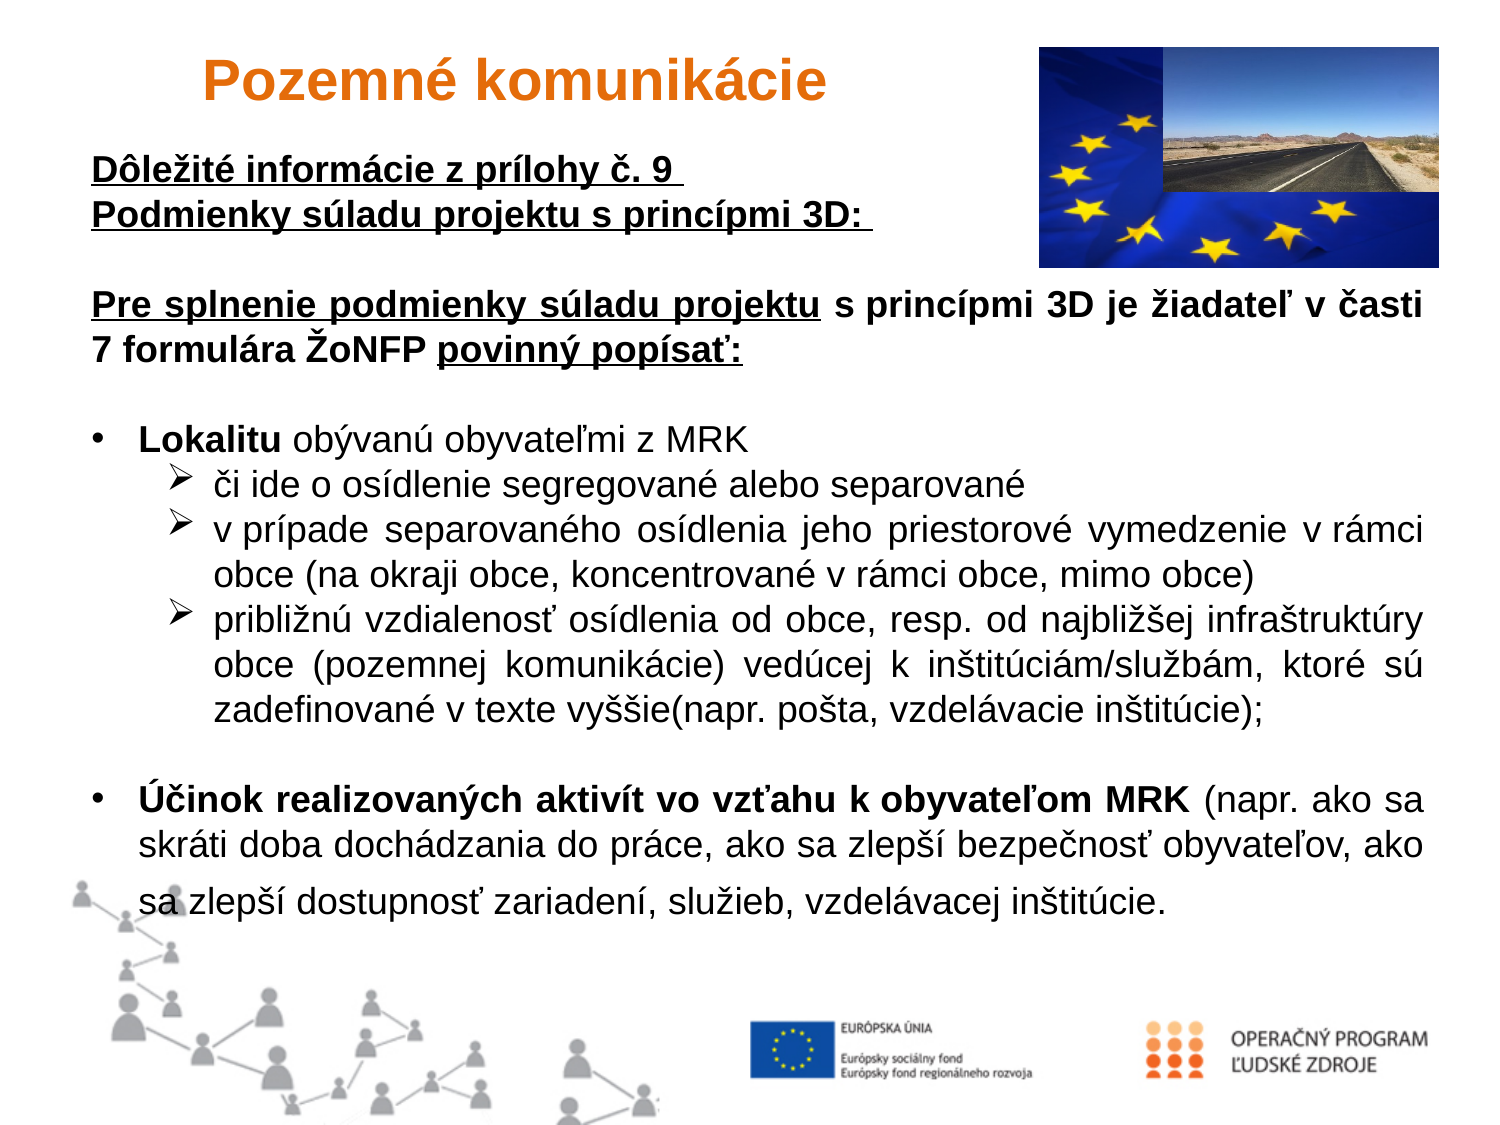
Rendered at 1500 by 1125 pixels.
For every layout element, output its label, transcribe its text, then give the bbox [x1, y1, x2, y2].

text_box Pozemné komunikácie [35, 35, 996, 120]
picture [0, 0, 1500, 1125]
text_box Dôležité informácie z prílohy č. 9 Podmienky súladu projektu s princípmi 3D: Pre splnenie podmienky súladu projektu s princípmi 3D je žiadateľ v časti 7 formulára ŽoNFP povinný popísať: Lokalitu obývanú obyvateľmi z MRK či ide o osídlenie segregované alebo separované v prípade separovaného osídlenia jeho priestorové vymedzenie v rámci obce (na okraji obce, koncentrované v rámci obce, mimo obce) približnú vzdialenosť osídlenia od obce, resp. od najbližšej infraštruktúry obce (pozemnej komunikácie) vedúcej k inštitúciám/službám, ktoré sú zadefinované v texte vyššie(napr. pošta, vzdelávacie inštitúcie); Účinok realizovaných aktivít vo vzťahu k obyvateľom MRK (napr. ako sa skráti doba dochádzania do práce, ako sa zlepší bezpečnosť obyvateľov, ako sa zlepší dostupnosť zariadení, služieb, vzdelávacej inštitúcie. [76, 137, 1439, 932]
